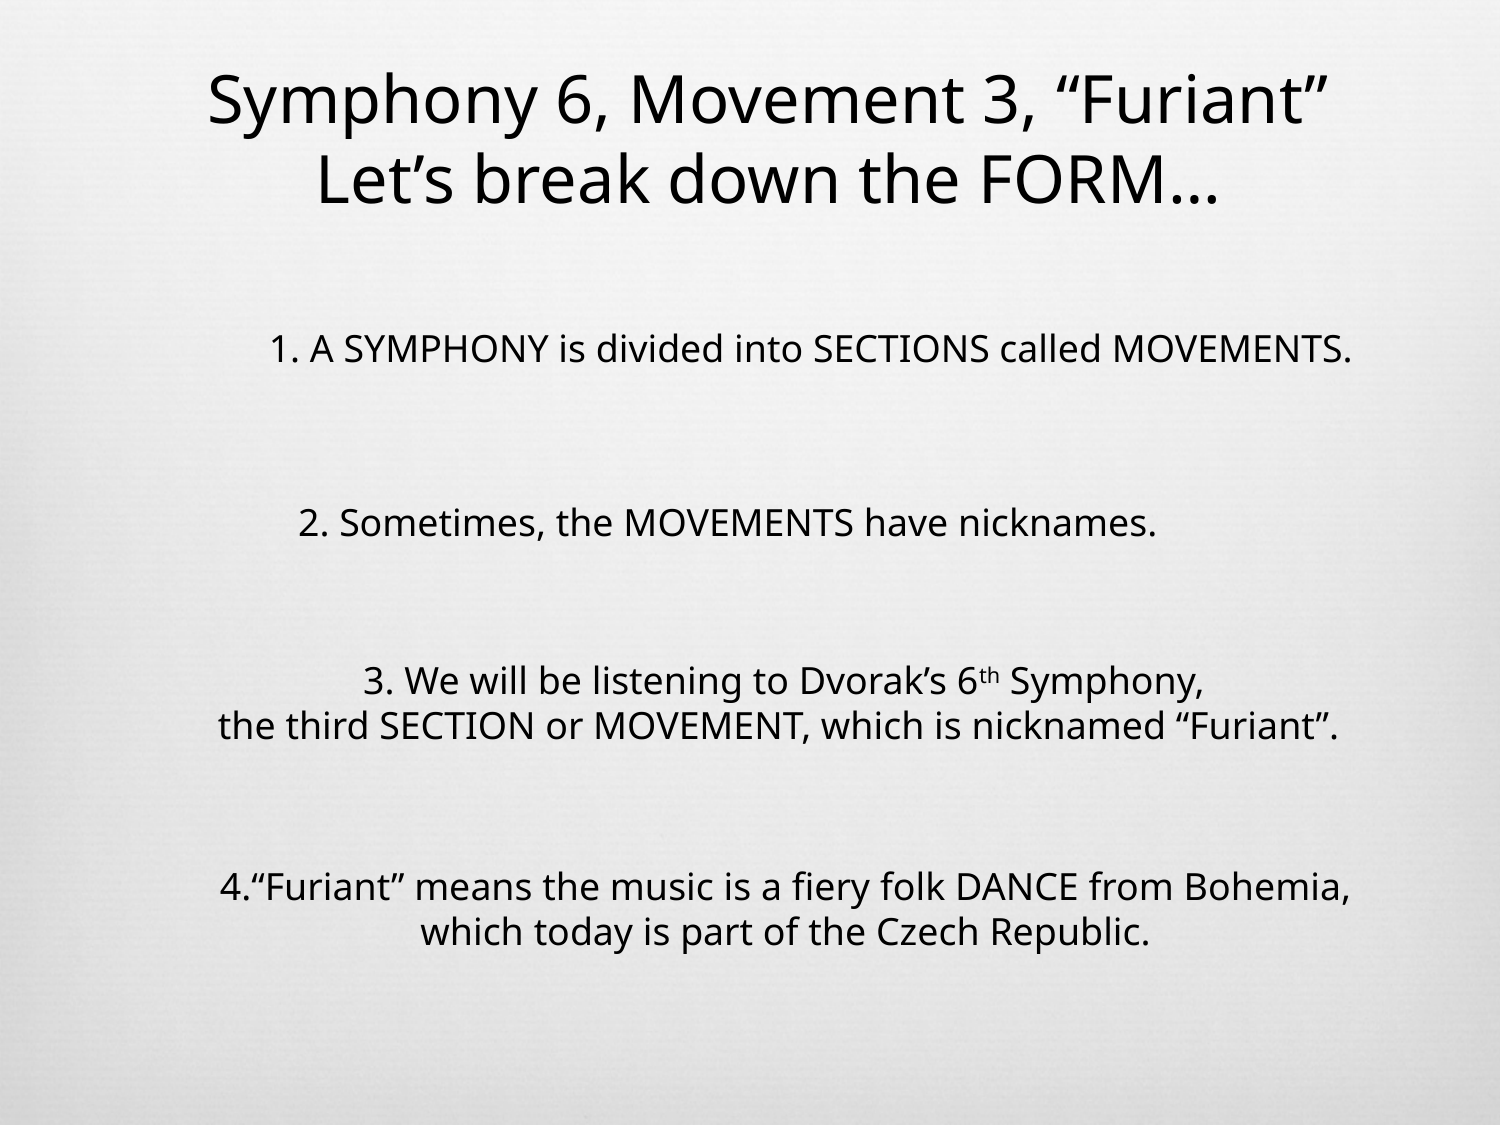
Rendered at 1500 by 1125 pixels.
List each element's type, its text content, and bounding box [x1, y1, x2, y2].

text_box 3. We will be listening to Dvorak’s 6th Symphony, the third SECTION or MOVEMENT, which is nicknamed “Furiant”. [203, 649, 1365, 755]
text_box Symphony 6, Movement 3, “Furiant” Let’s break down the FORM… [192, 49, 1345, 225]
text_box 4.“Furiant” means the music is a fiery folk DANCE from Bohemia, which today is part of the Czech Republic. [205, 855, 1377, 960]
text_box 1. A SYMPHONY is divided into SECTIONS called MOVEMENTS. [254, 317, 1369, 378]
text_box 2. Sometimes, the MOVEMENTS have nicknames. [283, 491, 1173, 552]
